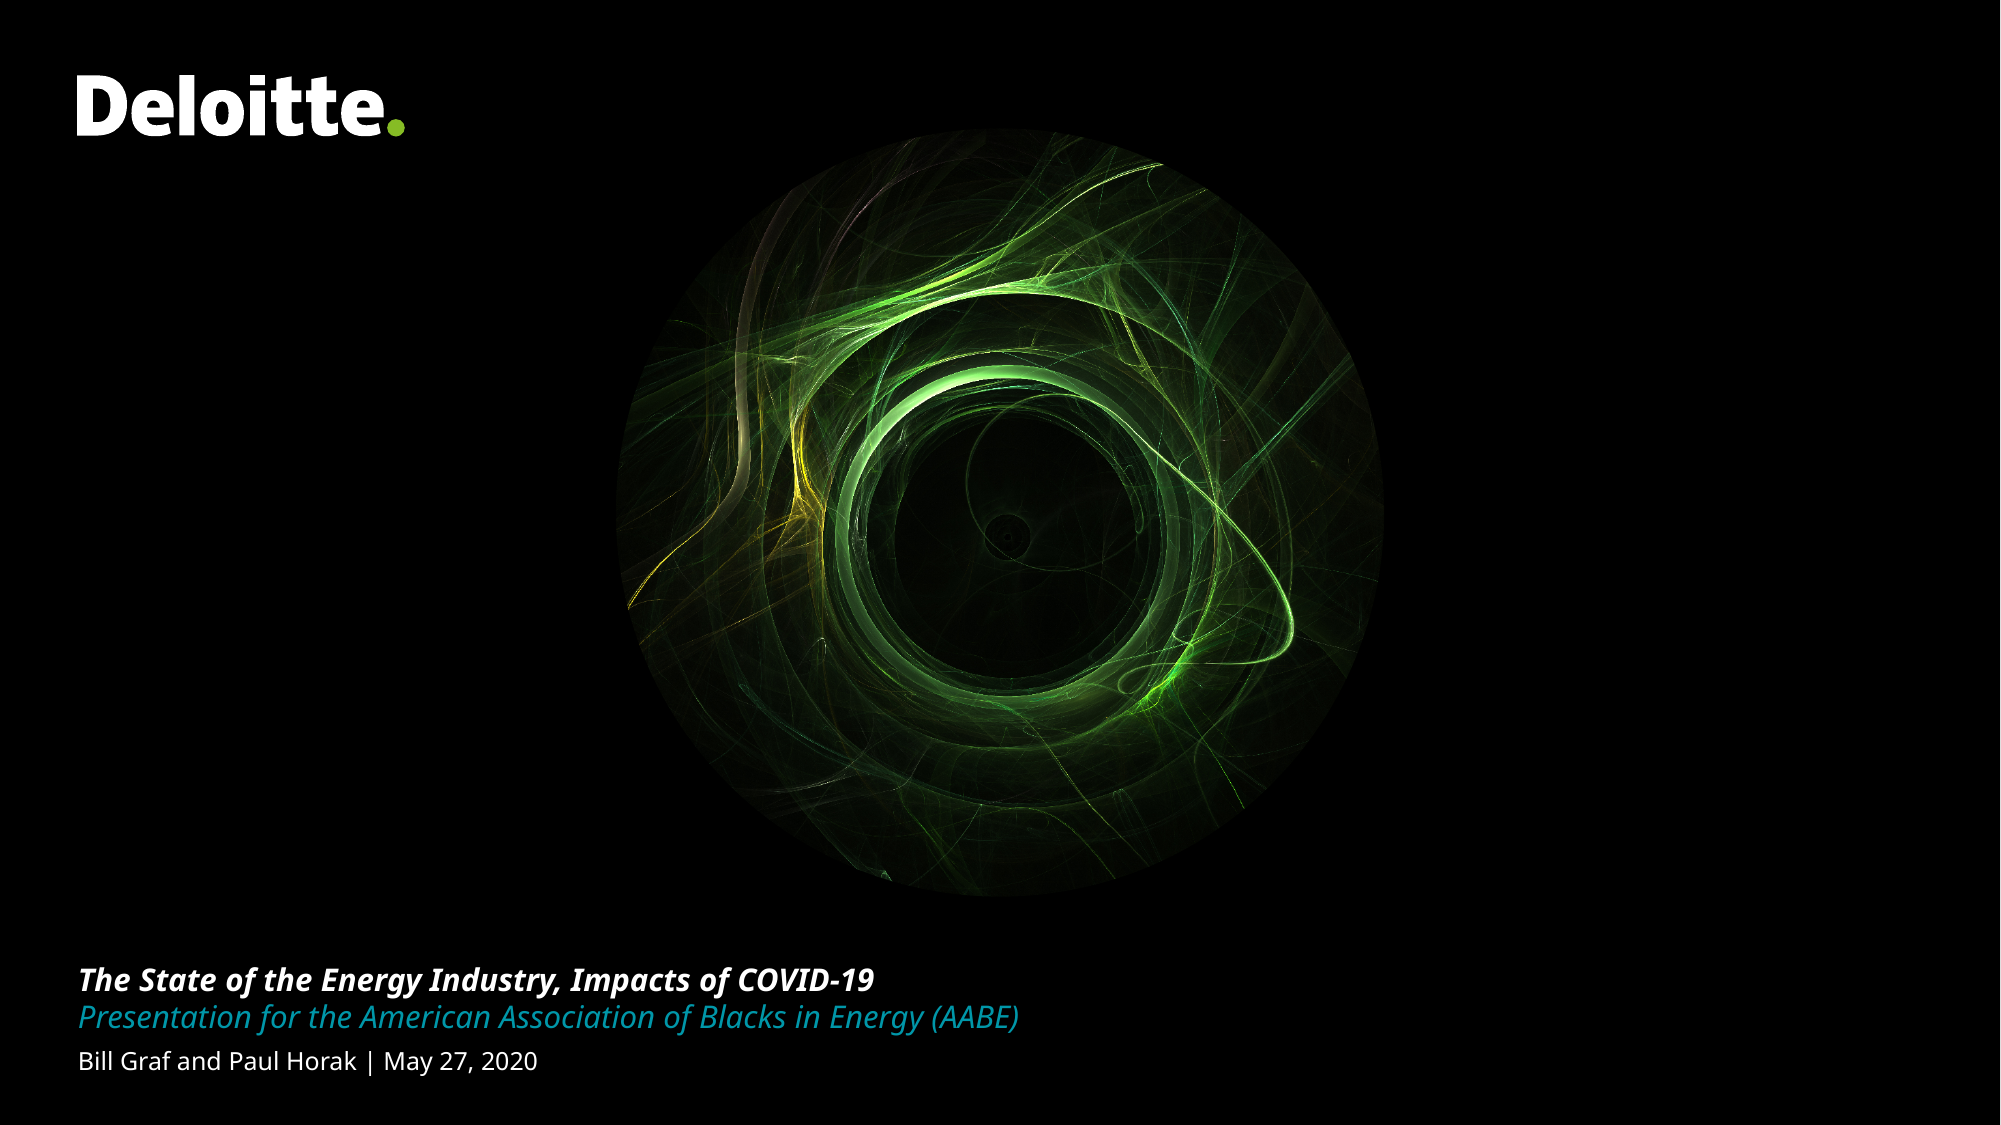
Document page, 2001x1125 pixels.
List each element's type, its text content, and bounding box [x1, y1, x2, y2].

list Bill Graf and Paul Horak | May 27, 2020 [77, 1045, 996, 1095]
subtitle The State of the Energy Industry, Impacts of COVID-19 Presentation for the American Association of Blacks in Energy (AABE) [77, 890, 1486, 1036]
picture [0, 0, 2001, 1125]
